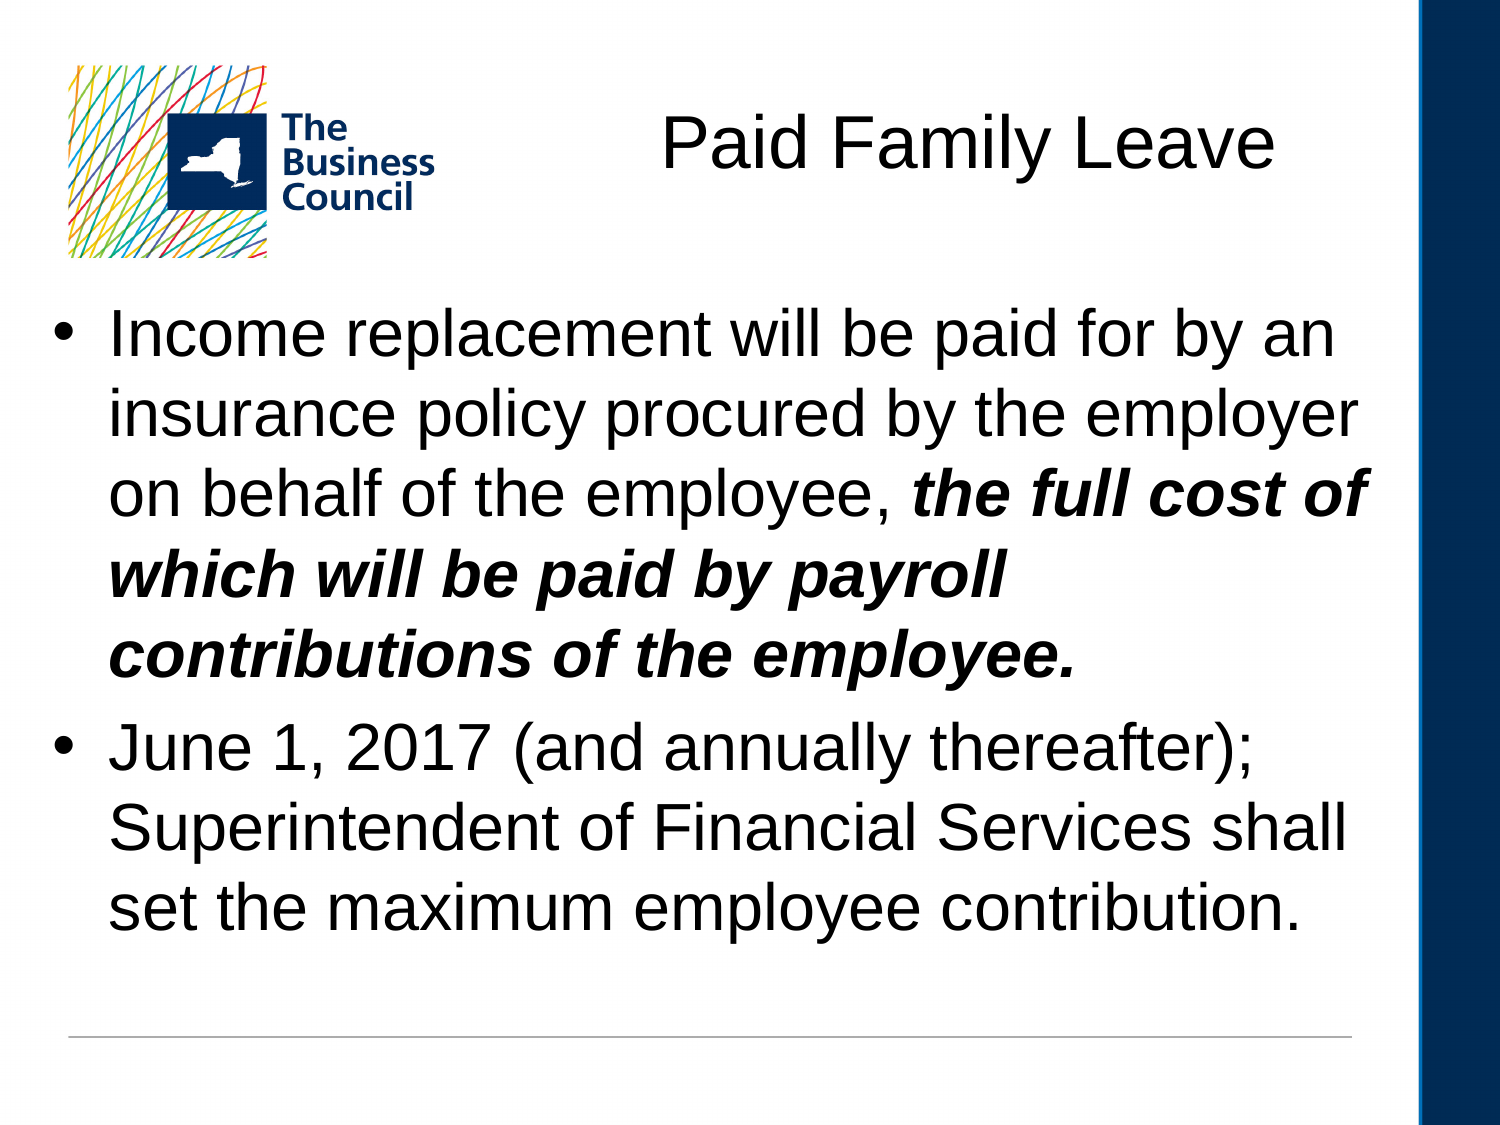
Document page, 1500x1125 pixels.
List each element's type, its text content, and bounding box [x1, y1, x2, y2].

title Paid Family Leave [75, 45, 1425, 233]
list Income replacement will be paid for by an insurance policy procured by the employer on behalf of the employee, the full cost of which will be paid by payroll contributions of the employee. June 1, 2017 (and annually thereafter); Superintendent of Financial Services shall set the maximum employee contribution. [37, 282, 1388, 1025]
picture [0, 0, 1500, 1125]
